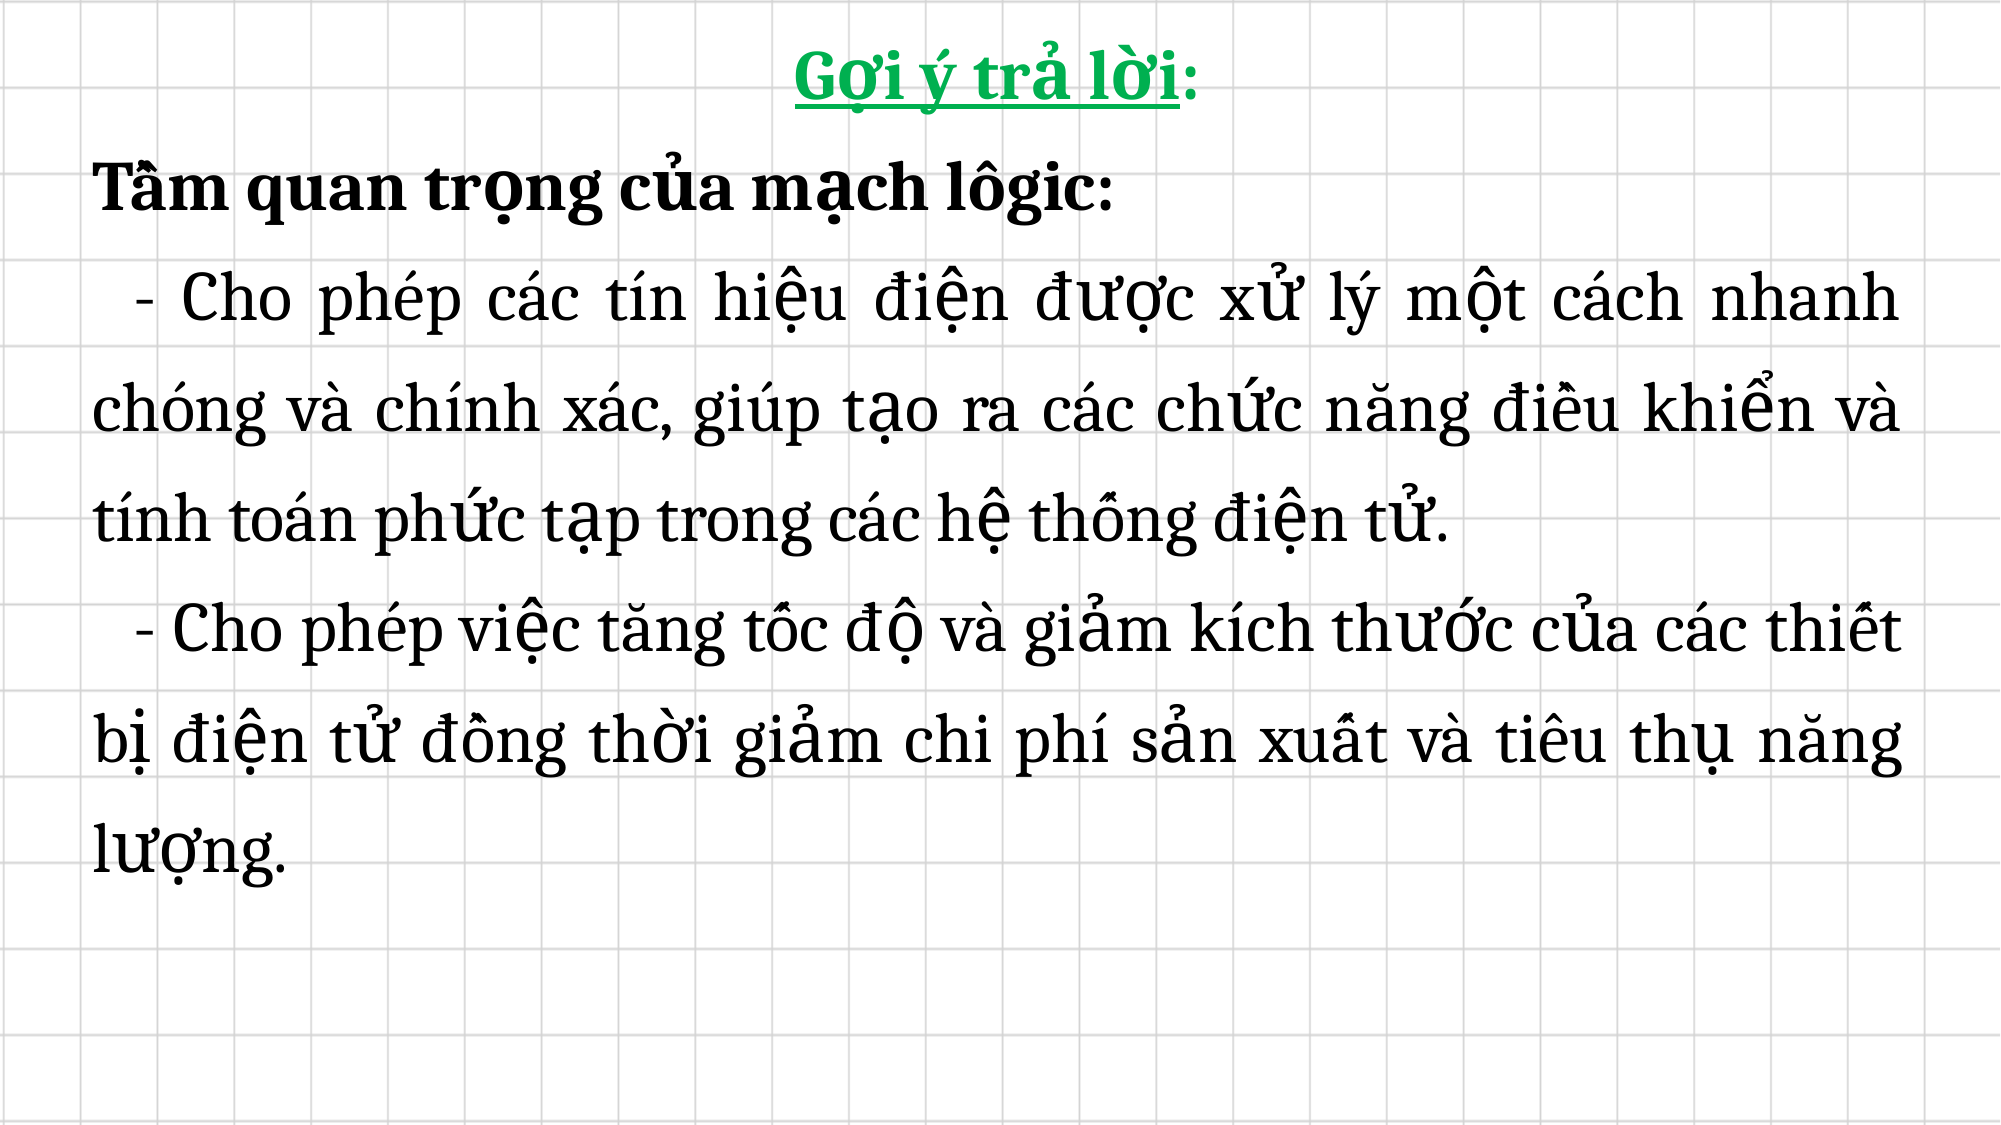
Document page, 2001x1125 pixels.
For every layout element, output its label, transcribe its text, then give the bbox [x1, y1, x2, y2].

picture [0, 0, 2001, 1125]
text_box Gợi ý trả lời: Tầm quan trọng của mạch lôgic: - Cho phép các tín hiệu điện được xử lý một cách nhanh chóng và chính xác, giúp tạo ra các chức năng điều khiển và tính toán phức tạp trong các hệ thống điện tử. - Cho phép việc tăng tốc độ và giảm kích thước của các thiết bị điện tử đồng thời giảm chi phí sản xuất và tiêu thụ năng lượng. [77, 0, 1923, 894]
